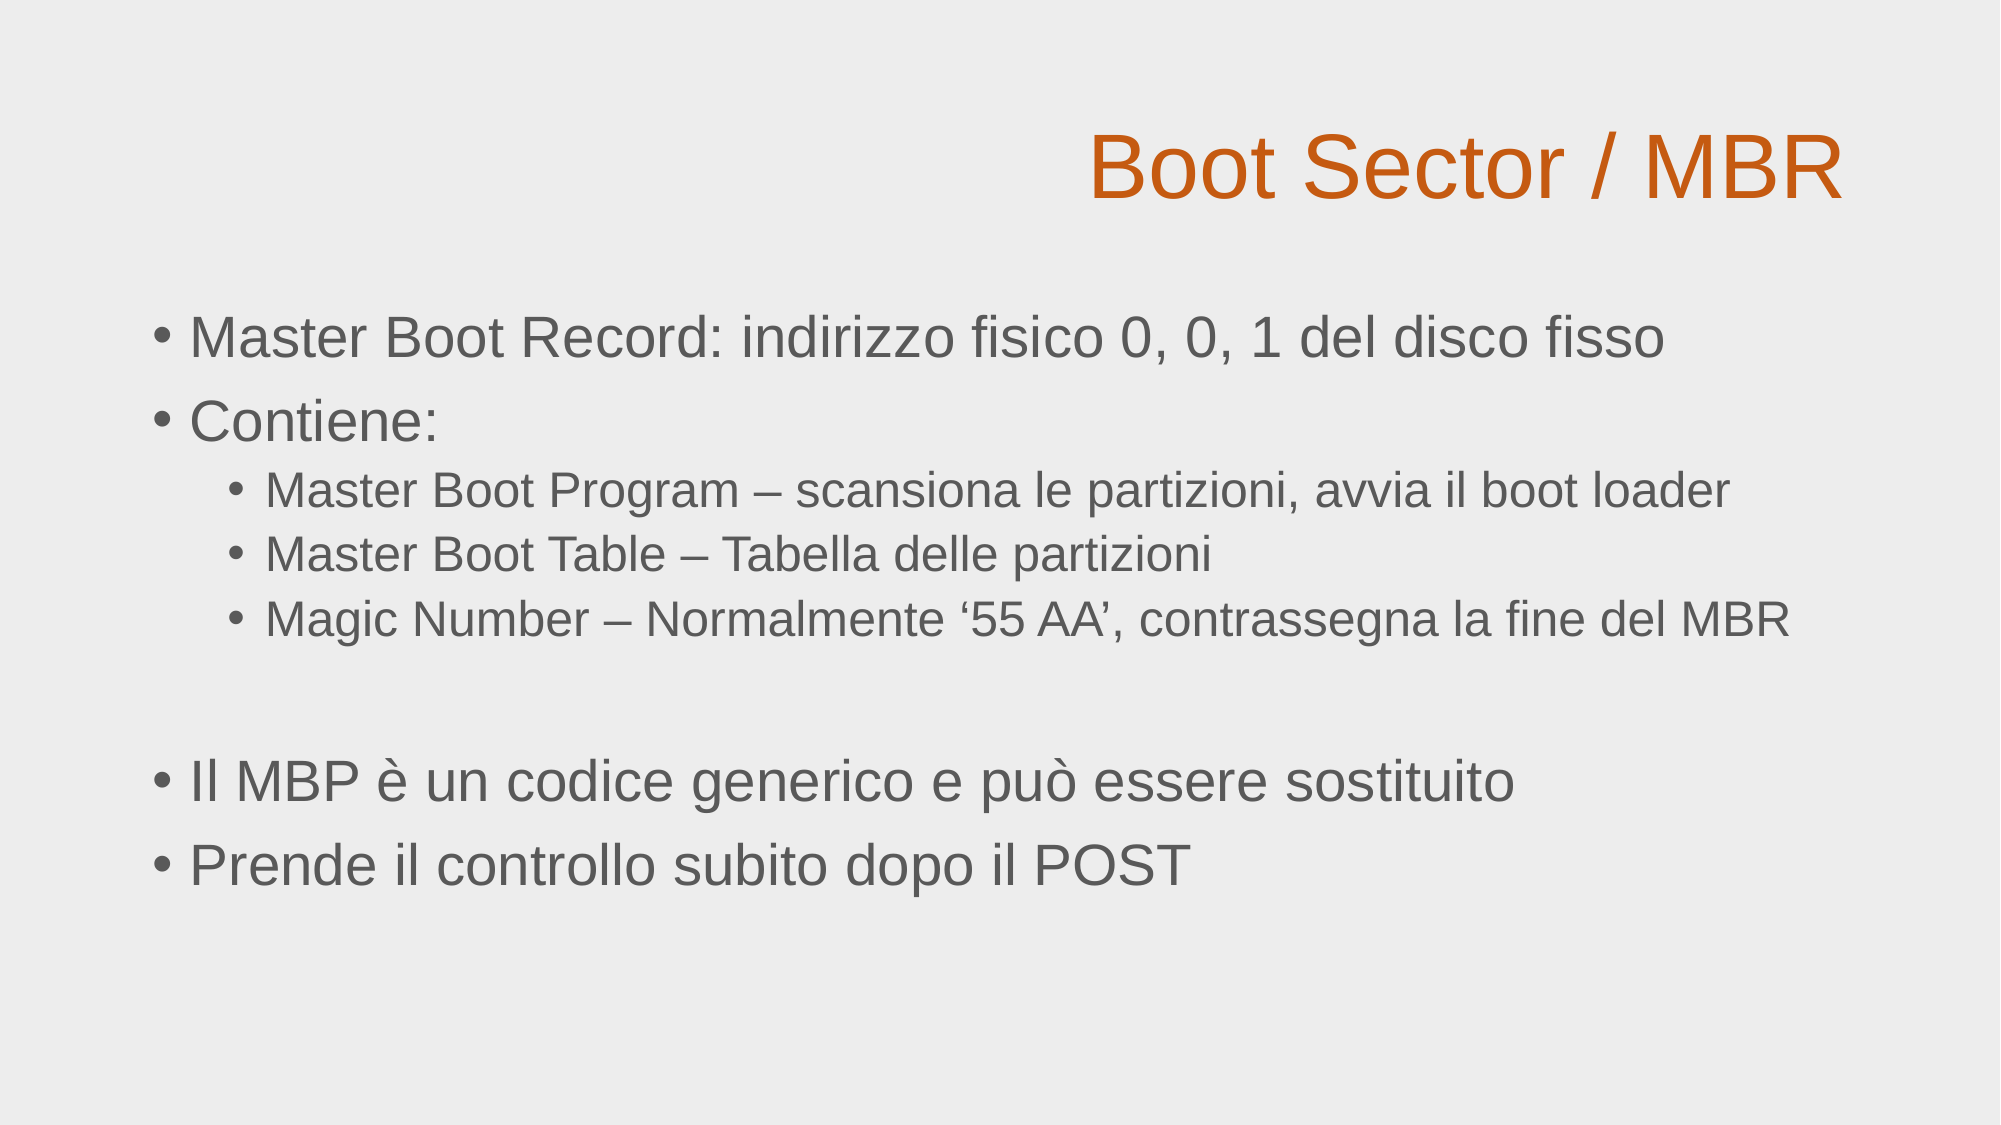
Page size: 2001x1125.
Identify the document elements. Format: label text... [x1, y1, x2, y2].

title Boot Sector / MBR [137, 59, 1863, 278]
list Master Boot Record: indirizzo fisico 0, 0, 1 del disco fisso Contiene: Master Boot Program – scansiona le partizioni, avvia il boot loader Master Boot Table – Tabella delle partizioni Magic Number – Normalmente ‘55 AA’, contrassegna la fine del MBR Il MBP è un codice generico e può essere sostituito Prende il controllo subito dopo il POST [137, 299, 1863, 1014]
